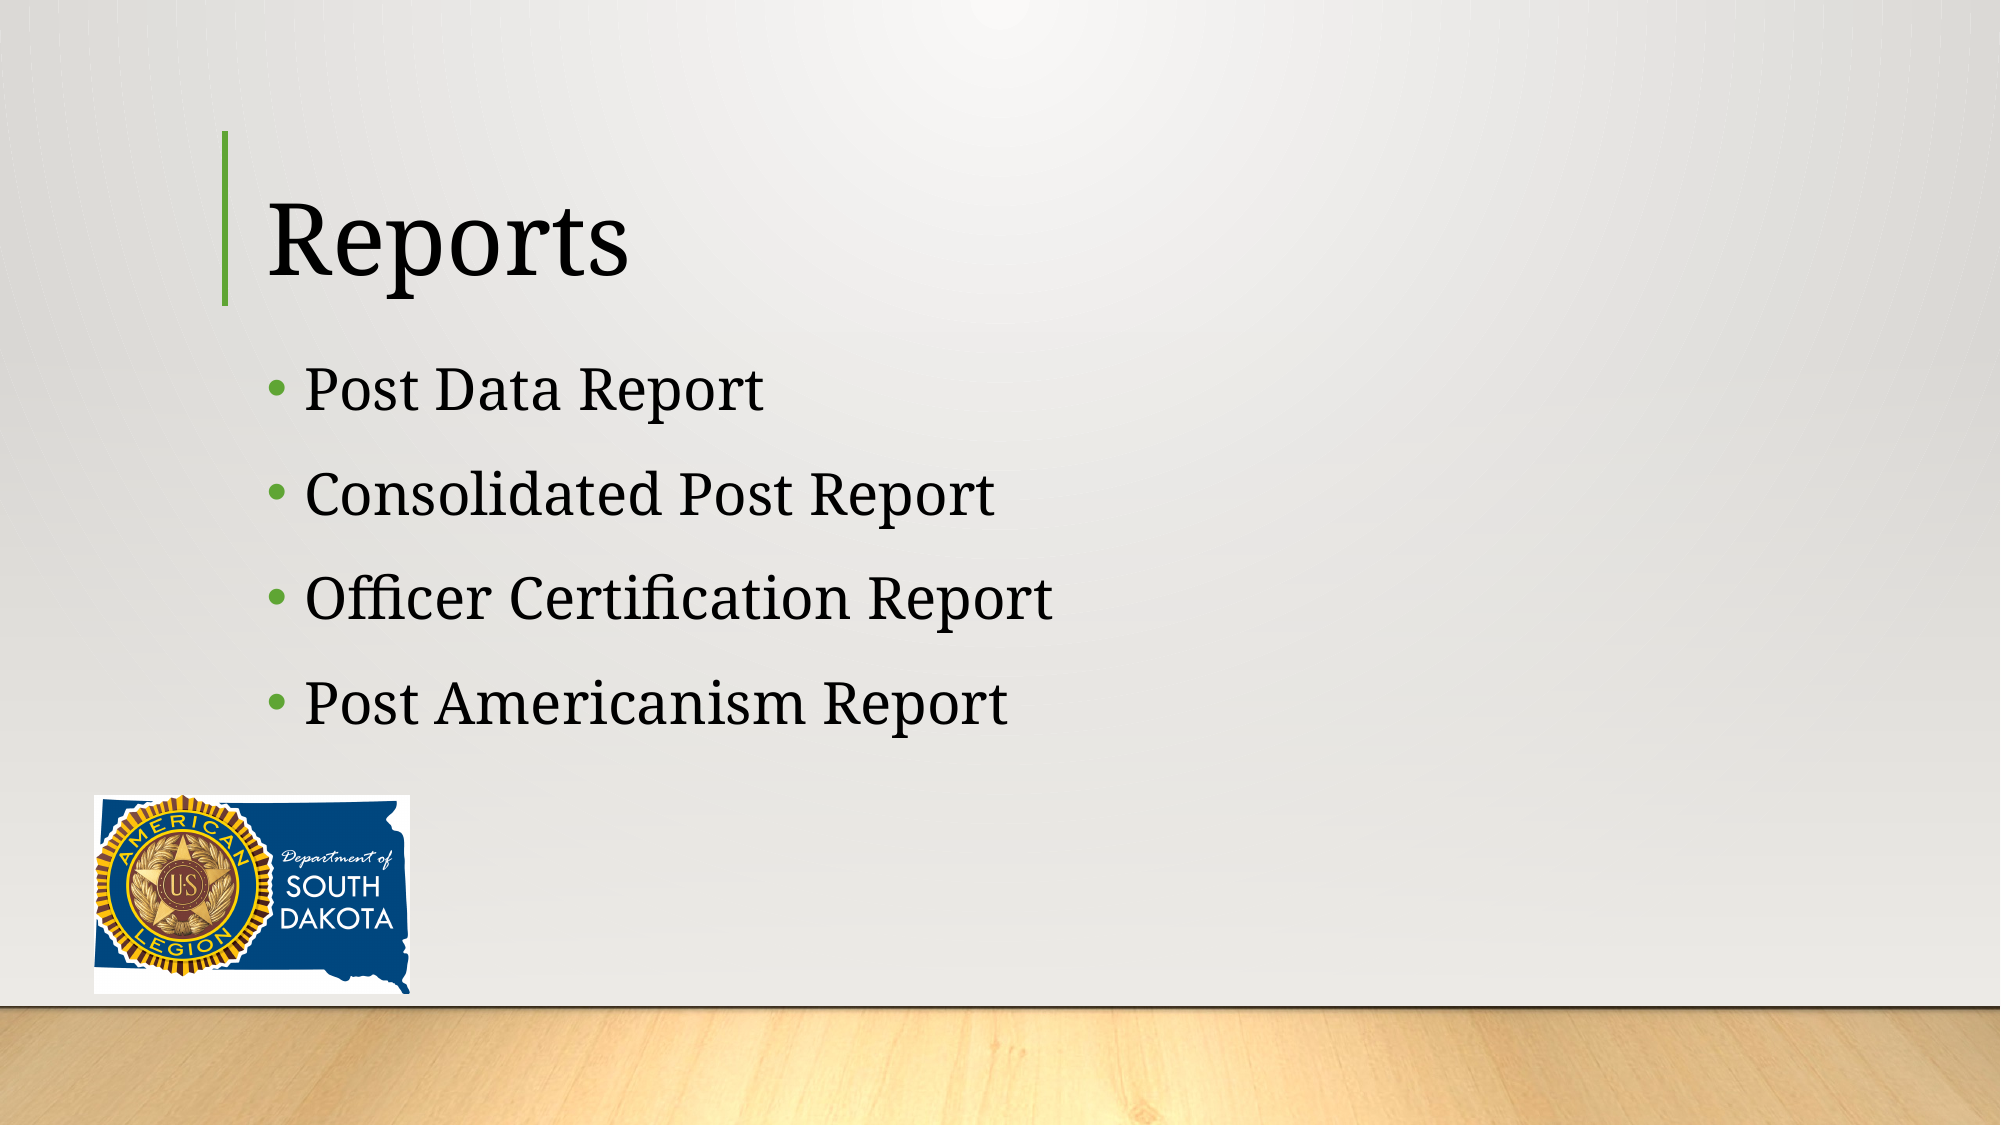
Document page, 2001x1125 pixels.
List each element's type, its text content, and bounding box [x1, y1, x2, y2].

picture [94, 795, 410, 995]
picture [0, 1006, 2000, 1125]
title Reports [251, 131, 1814, 305]
list Post Data Report Consolidated Post Report Officer Certification Report Post Americanism Report [251, 330, 1814, 897]
